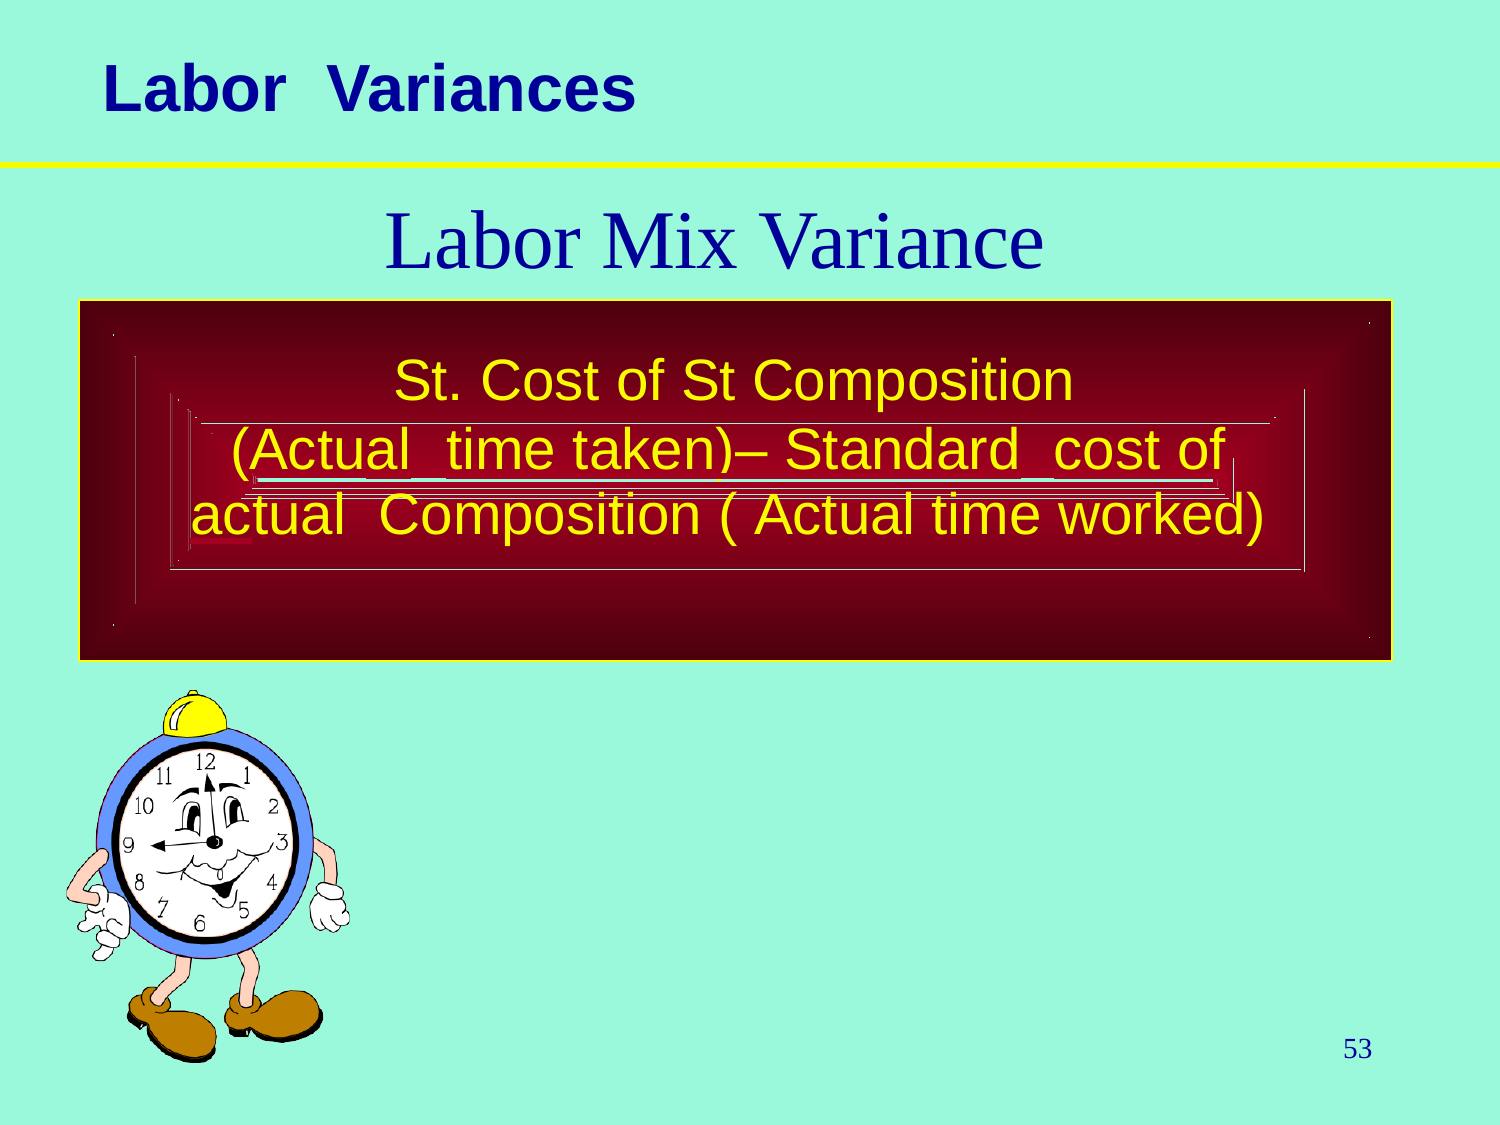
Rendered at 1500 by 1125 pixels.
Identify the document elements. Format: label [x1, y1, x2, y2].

text_box [79, 183, 1392, 662]
title [100, 42, 643, 233]
text_box [66, 690, 350, 1063]
slide_number [1324, 1030, 1377, 1125]
